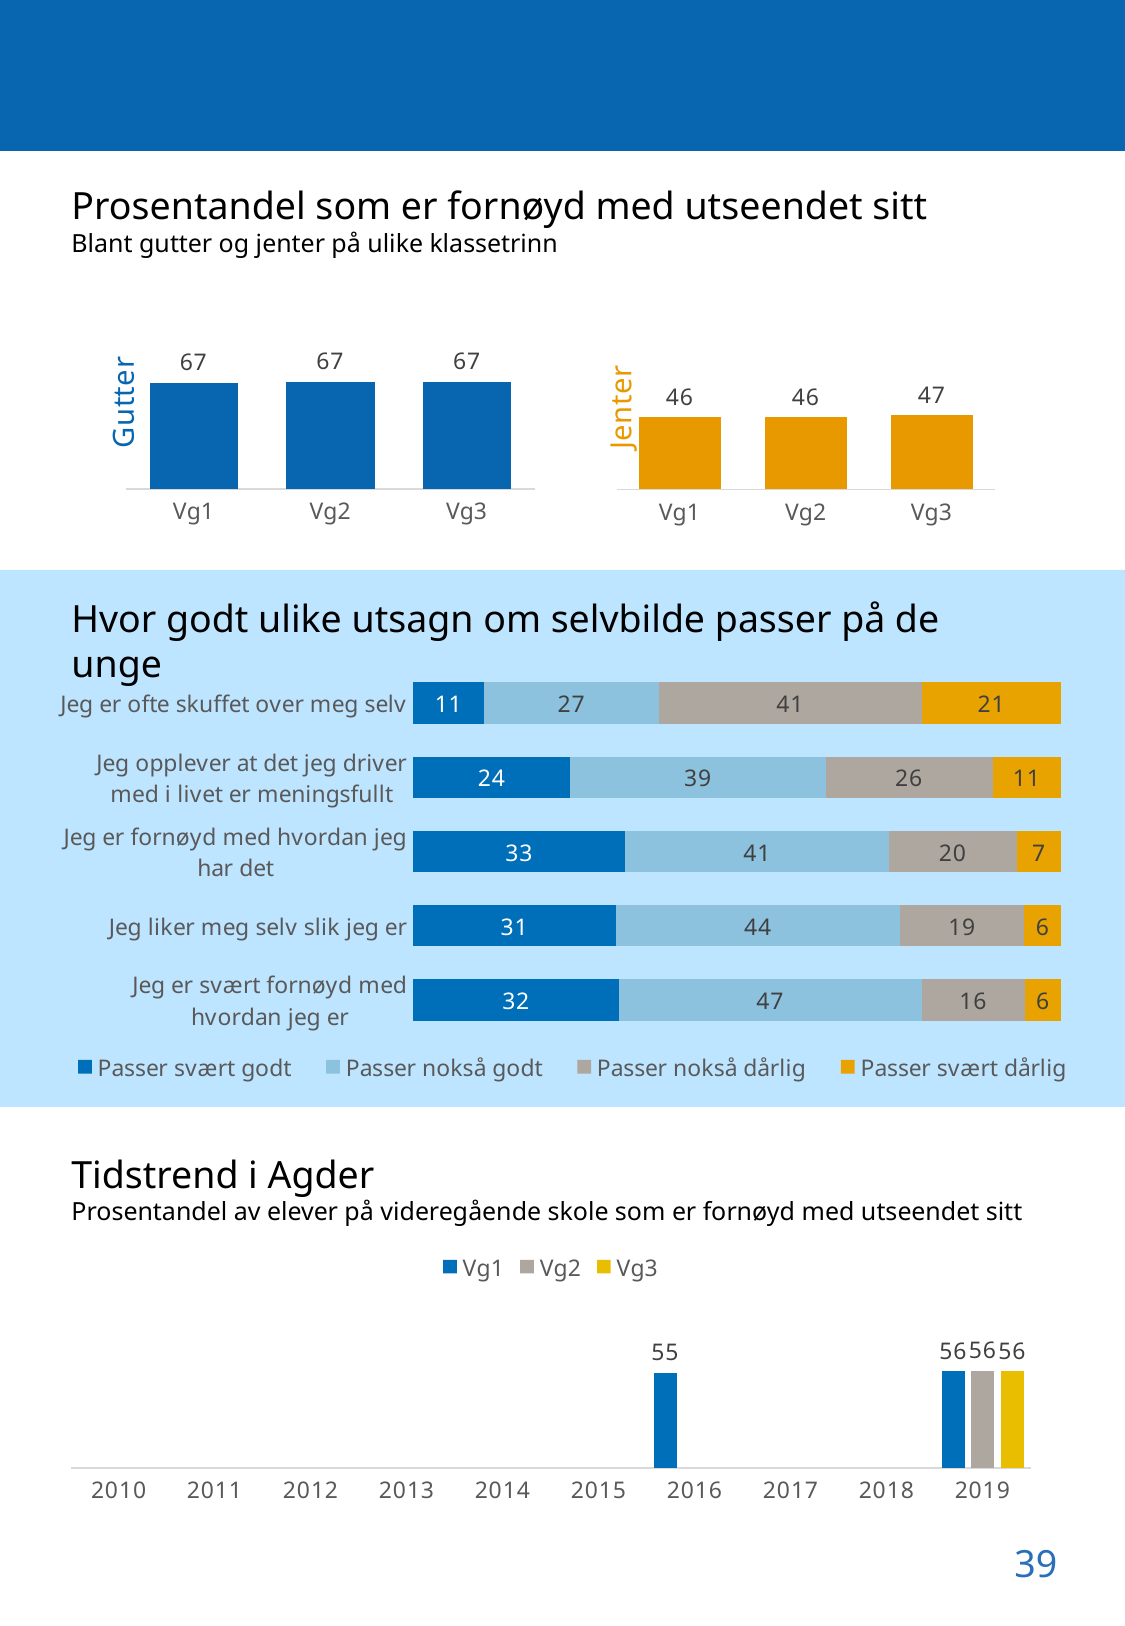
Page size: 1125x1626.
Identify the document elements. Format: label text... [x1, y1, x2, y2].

chart [50, 1233, 1052, 1511]
text_box [0, 568, 1125, 1109]
text_box Prosentandel som er fornøyd med utseendet sitt Blant gutter og jenter på ulike klassetrinn [56, 174, 1051, 265]
text_box Tidstrend i Agder Prosentandel av elever på videregående skole som er fornøyd med utseendet sitt [56, 1143, 1051, 1233]
text_box 39 [999, 1533, 1073, 1593]
chart [56, 280, 1012, 553]
text_box Hvor godt ulike utsagn om selvbilde passer på de unge [56, 588, 1051, 656]
chart [50, 657, 1095, 1108]
